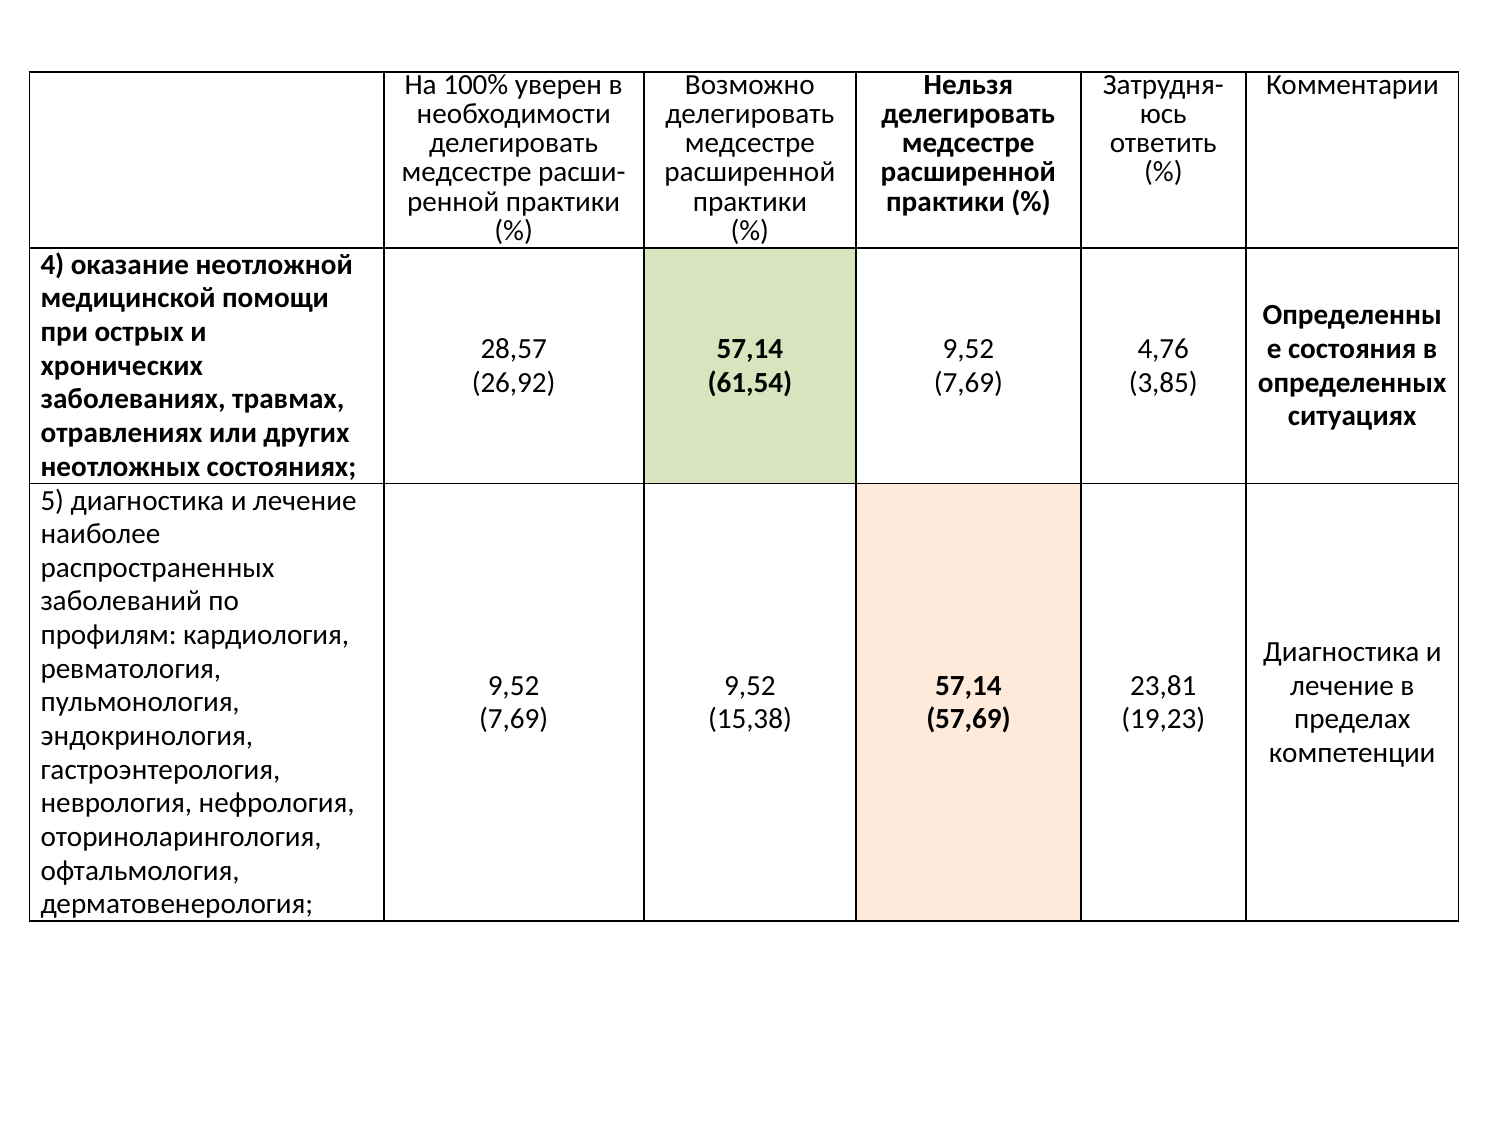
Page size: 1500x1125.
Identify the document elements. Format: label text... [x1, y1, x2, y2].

table_cell 28,57 (26,92) [385, 249, 643, 483]
table_header Комментарии [1247, 73, 1458, 247]
table_cell 9,52 (7,69) [385, 484, 643, 920]
table_cell 5) диагностика и лечение наиболее распространенных заболеваний по профилям: кардиология, ревматология, пульмонология, эндокринология, гастроэнтерология, неврология, нефрология, оториноларингология, офтальмология, дерматовенерология; [30, 484, 383, 920]
table_header [30, 73, 383, 247]
table_header Затрудня-юсь ответить (%) [1082, 73, 1245, 247]
table_cell 4) оказание неотложной медицинской помощи при острых и хронических заболеваниях, травмах, отравлениях или других неотложных состояниях; [30, 249, 383, 483]
table_cell 57,14 (57,69) [857, 484, 1080, 920]
table_header На 100% уверен в необходимости делегировать медсестре расши-ренной практики (%) [385, 73, 643, 247]
table_cell 9,52 (7,69) [857, 249, 1080, 483]
table_cell 9,52 (15,38) [645, 484, 855, 920]
table_cell 23,81 (19,23) [1082, 484, 1245, 920]
table_cell Диагностика и лечение в пределах компетенции [1247, 484, 1458, 920]
table_header Нельзя делегировать медсестре расширенной практики (%) [857, 73, 1080, 247]
table_cell 4,76 (3,85) [1082, 249, 1245, 483]
table_cell 57,14 (61,54) [645, 249, 855, 483]
table_header Возможно делегировать медсестре расширенной практики (%) [645, 73, 855, 247]
table_cell Определенные состояния в определенных ситуациях [1247, 249, 1458, 483]
